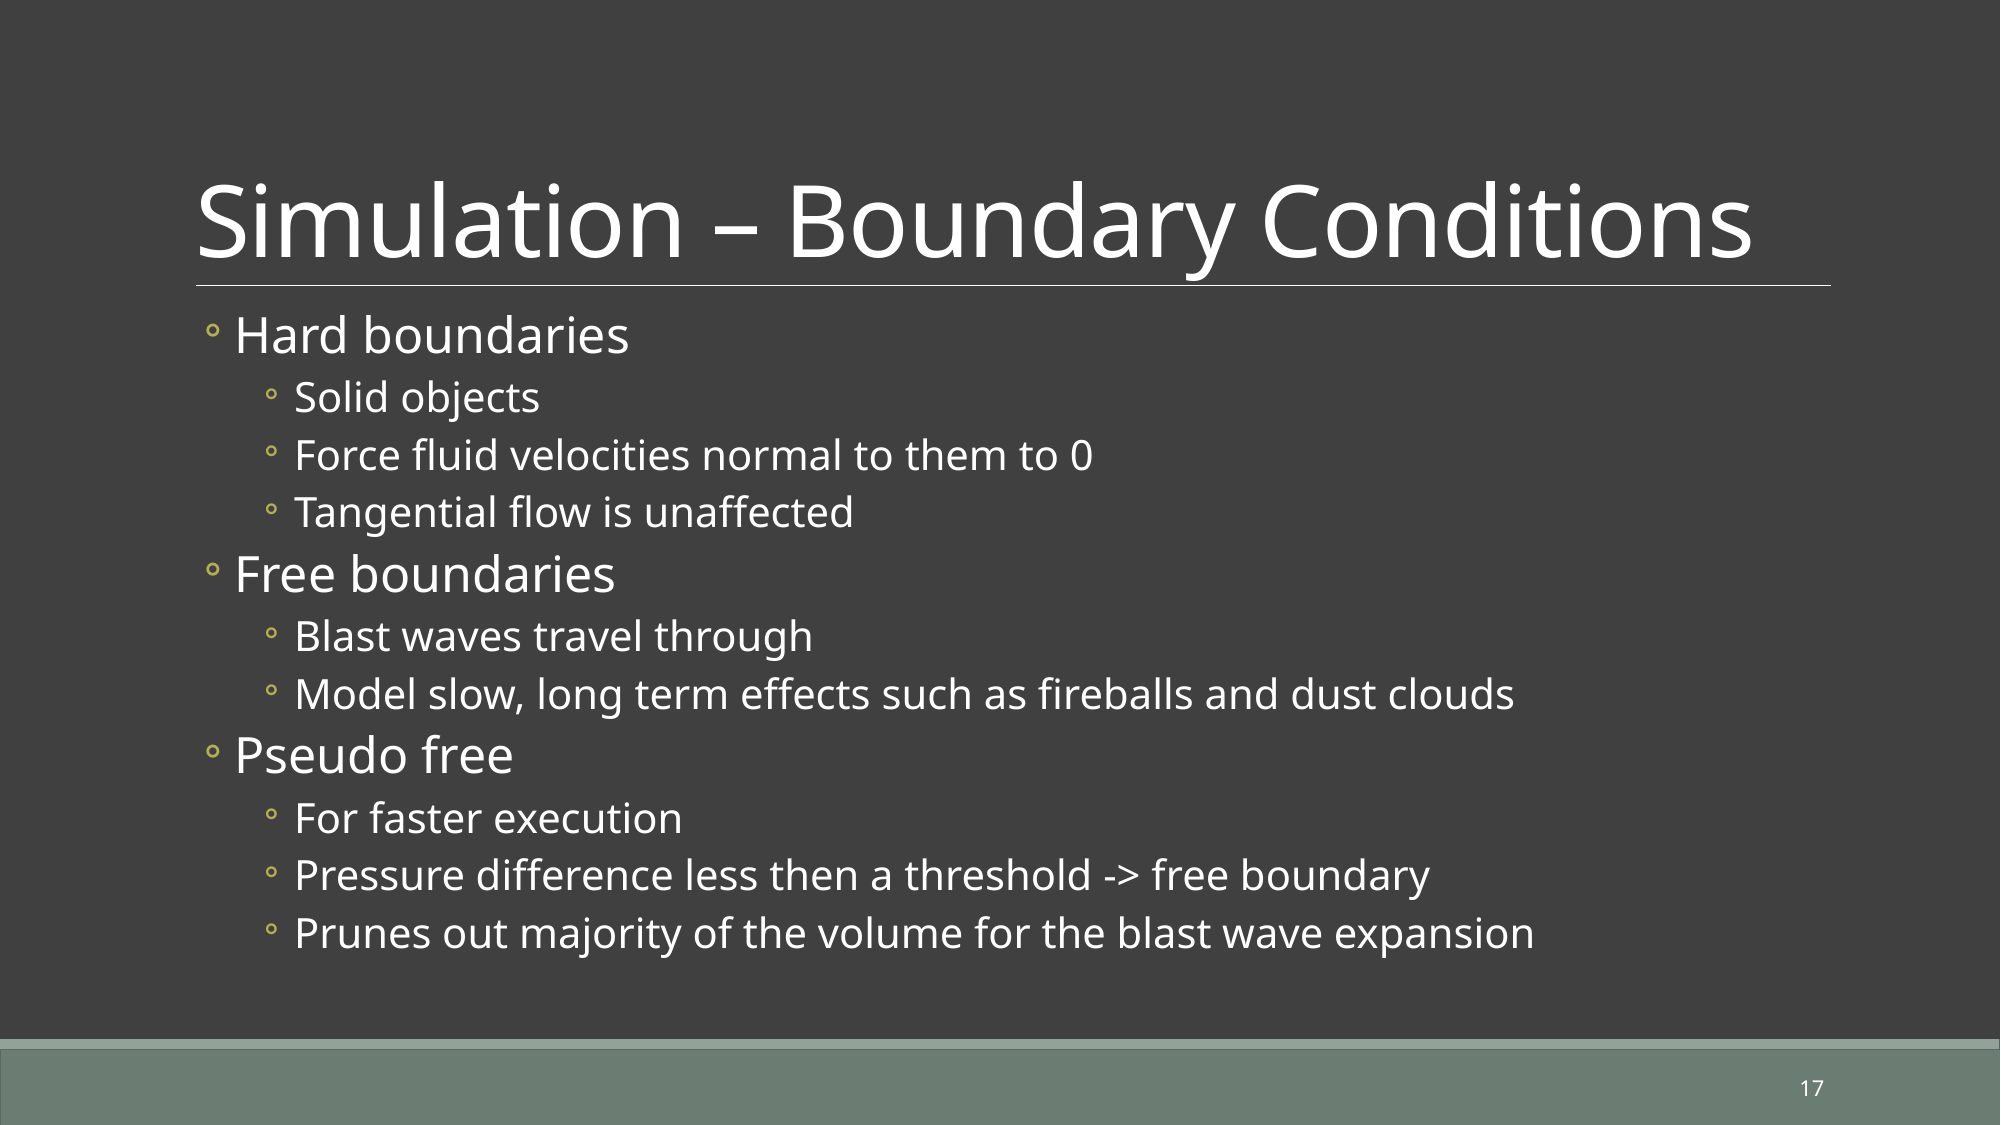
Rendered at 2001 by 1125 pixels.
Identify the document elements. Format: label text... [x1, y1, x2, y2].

list Hard boundaries Solid objects Force fluid velocities normal to them to 0 Tangential flow is unaffected Free boundaries Blast waves travel through Model slow, long term effects such as fireballs and dust clouds Pseudo free For faster execution Pressure difference less then a threshold -> free boundary Prunes out majority of the volume for the blast wave expansion [156, 302, 1830, 963]
title Simulation – Boundary Conditions [180, 47, 1830, 285]
slide_number 17 [1624, 1059, 1840, 1120]
